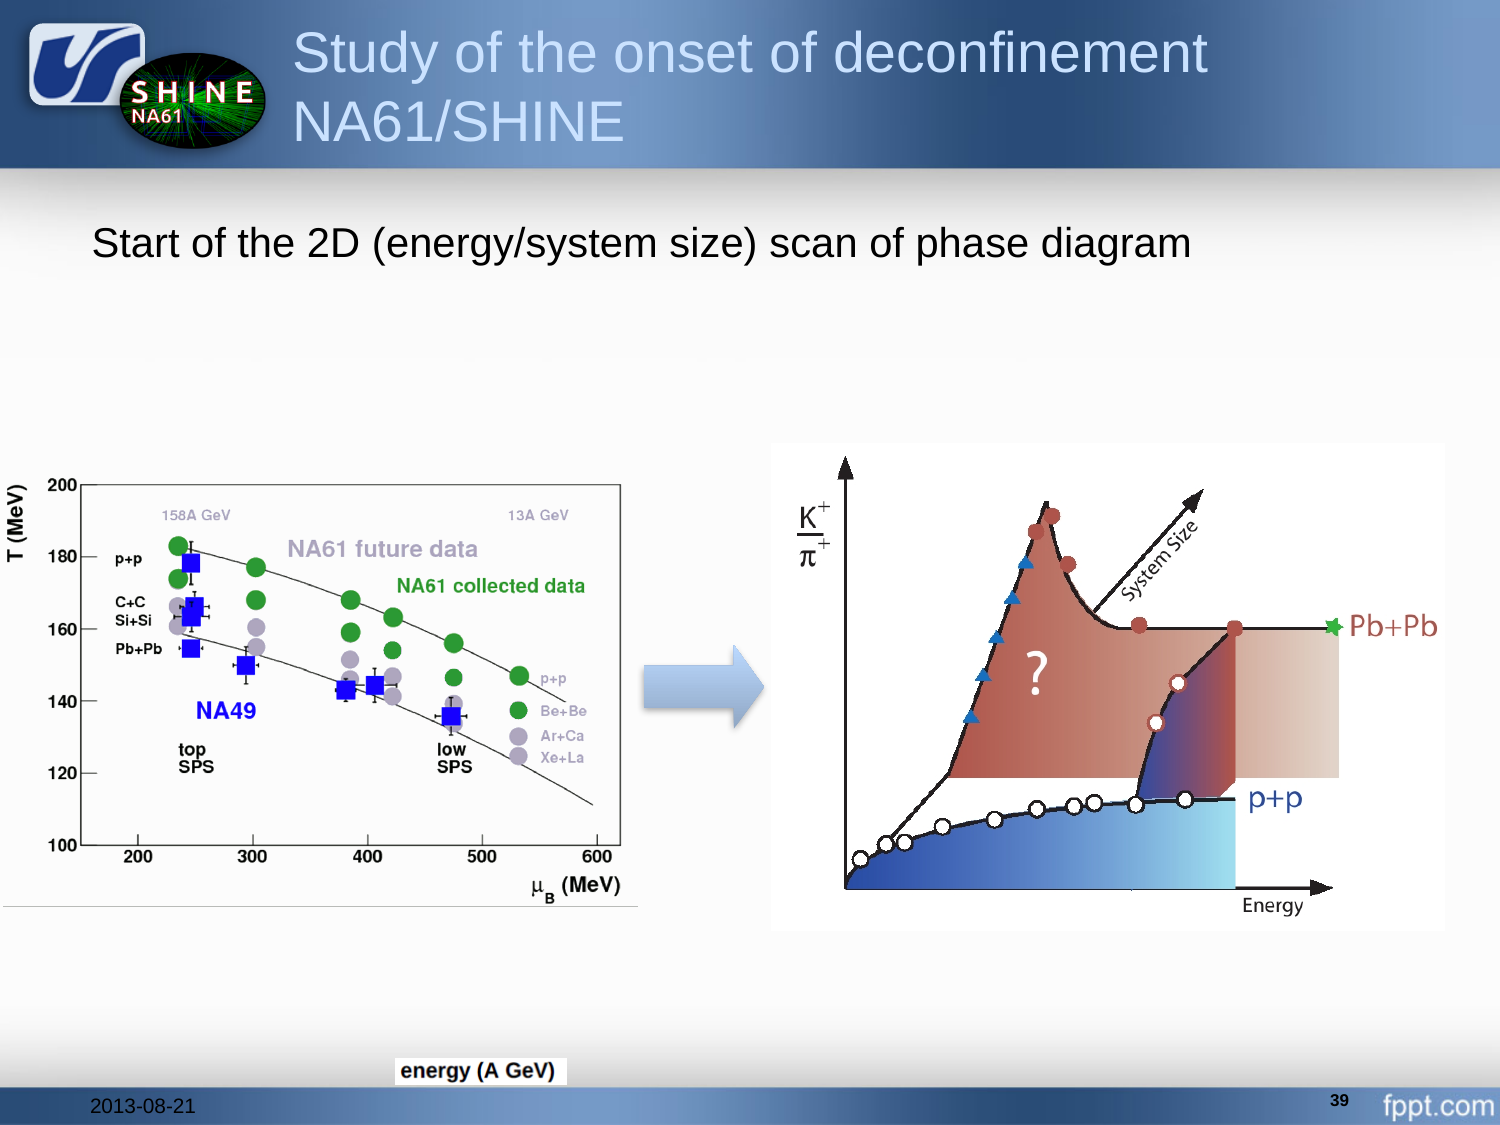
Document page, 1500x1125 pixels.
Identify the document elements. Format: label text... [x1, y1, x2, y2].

list Start of the 2D (energy/system size) scan of phase diagram [76, 700, 1425, 1047]
picture [0, 0, 1500, 1125]
slide_number 39 [1104, 1082, 1365, 1118]
list Start of the 2D (energy/system size) scan of phase diagram [76, 208, 1425, 681]
text_box [643, 645, 764, 729]
title Study of the onset of deconfinement NA61/SHINE [277, 7, 1425, 161]
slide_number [75, 1085, 384, 1118]
